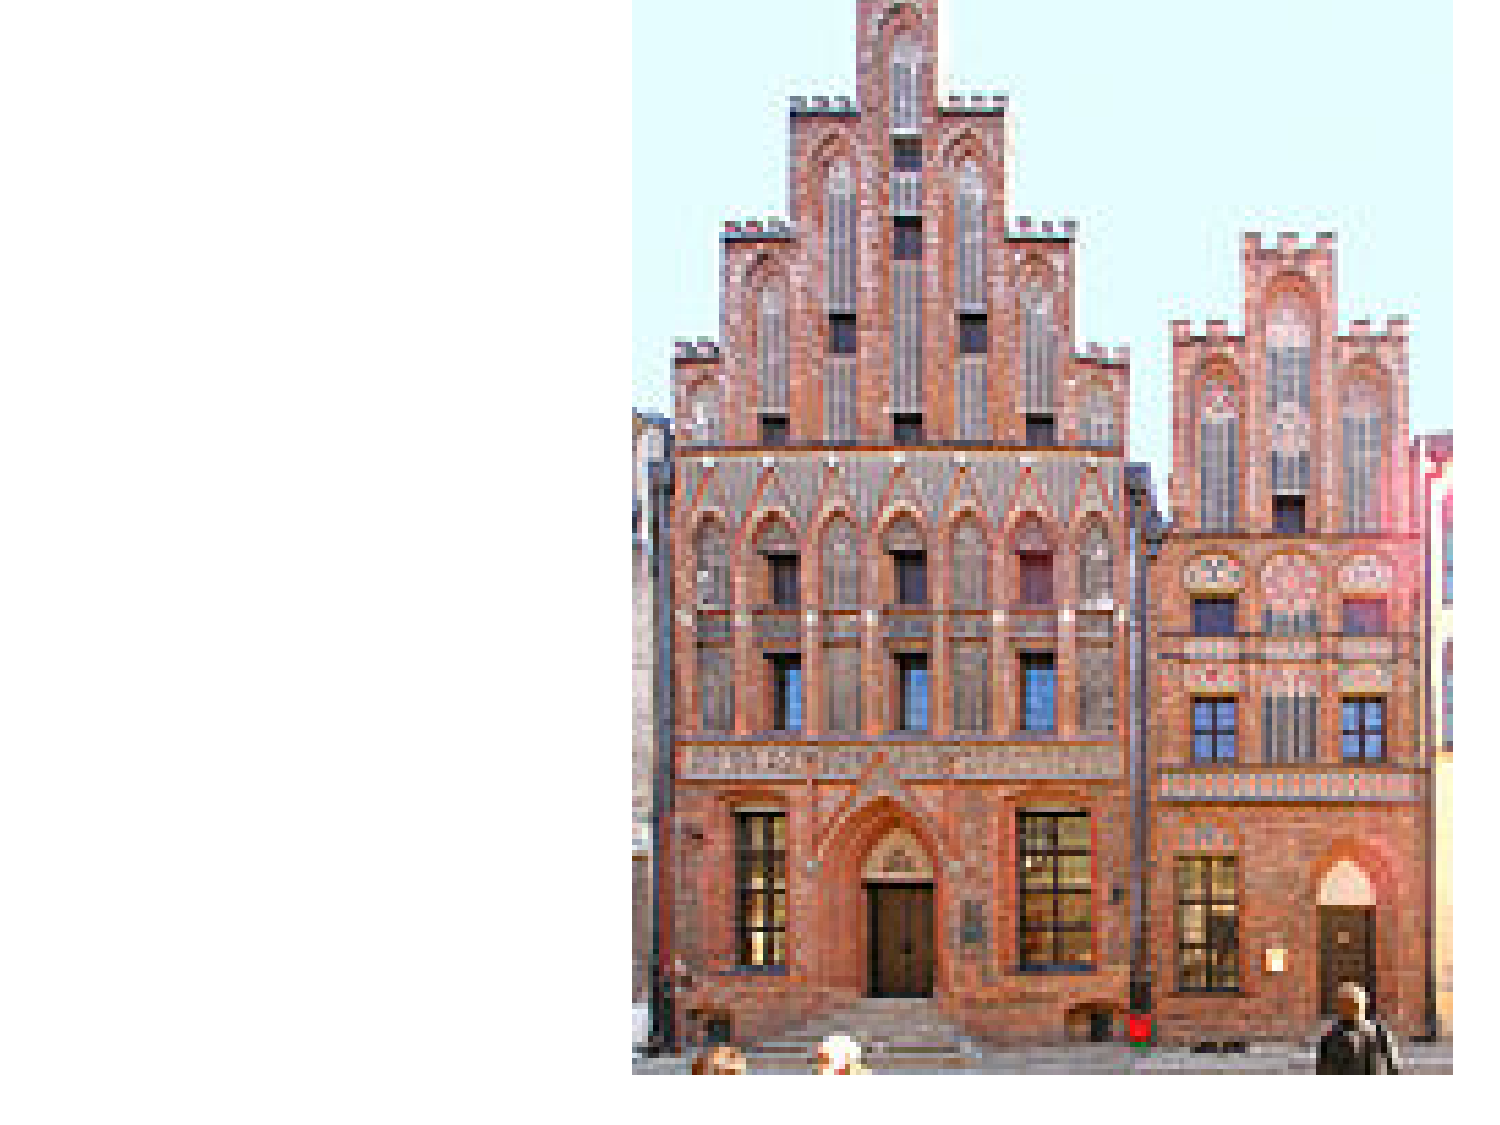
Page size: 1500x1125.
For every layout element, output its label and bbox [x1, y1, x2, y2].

list [632, 0, 1453, 1076]
